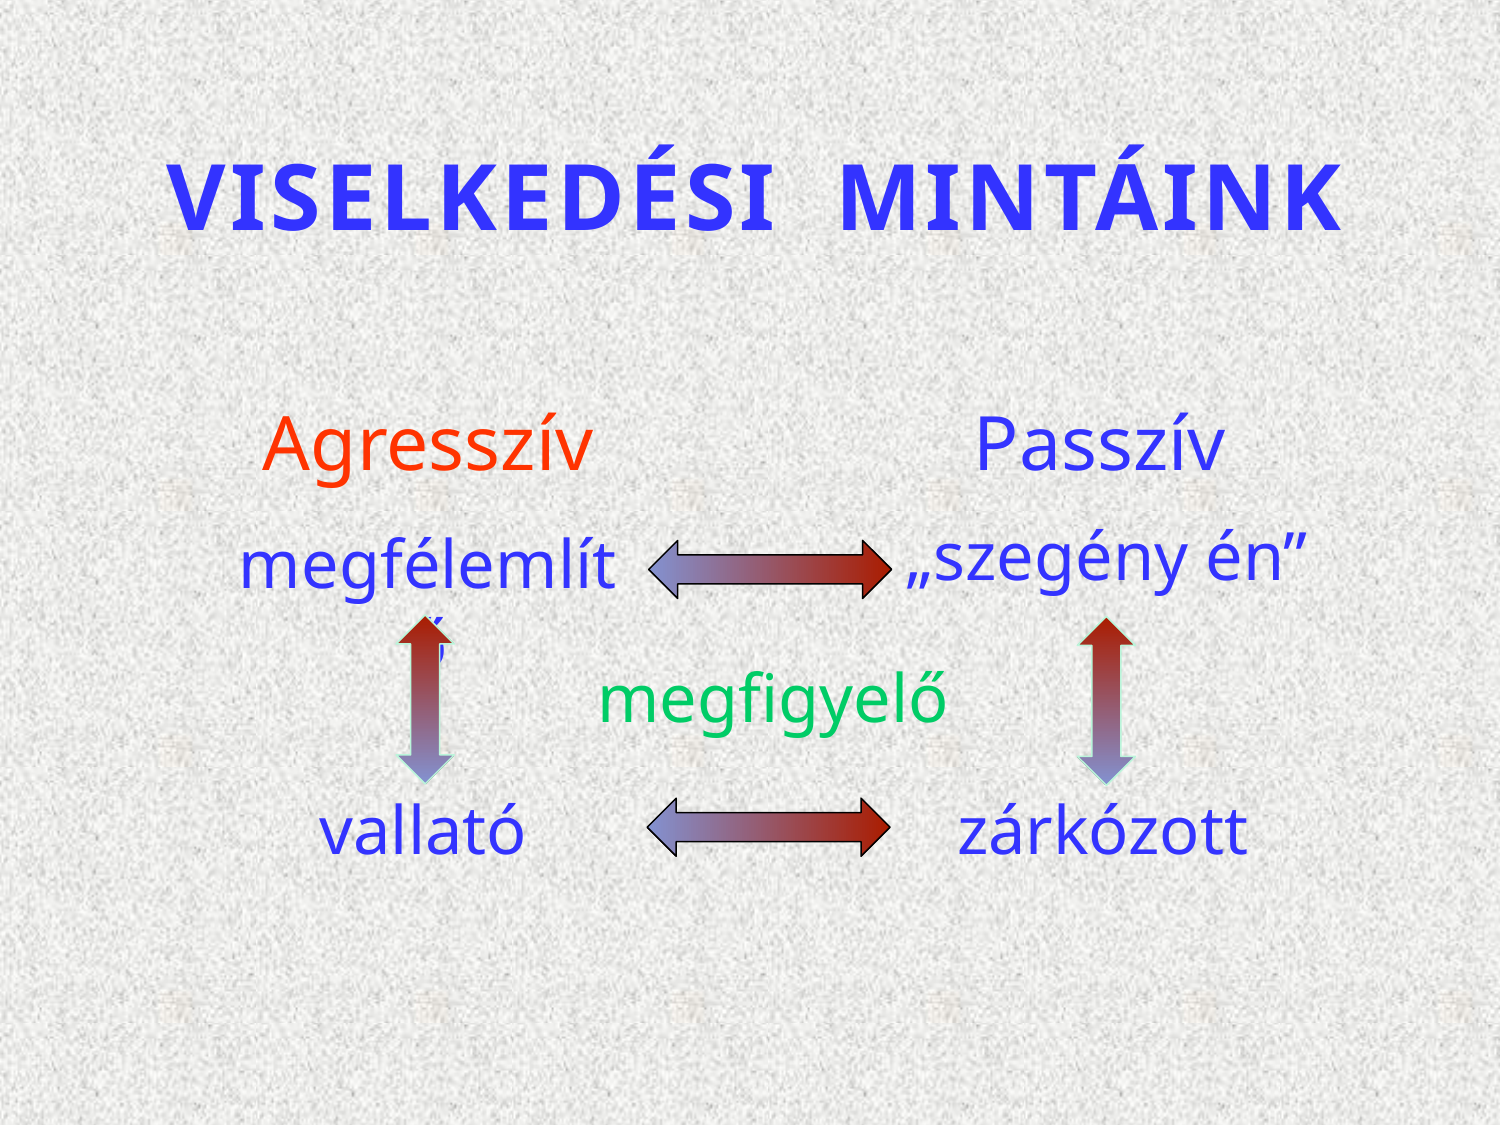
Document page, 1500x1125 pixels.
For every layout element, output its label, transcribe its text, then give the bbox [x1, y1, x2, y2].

list Agresszív [115, 387, 741, 1063]
text_box zárkózott [885, 780, 1320, 876]
text_box megfélemlítő [210, 514, 645, 689]
text_box vallató [206, 780, 641, 876]
text_box megfigyelő [556, 648, 991, 743]
picture [0, 0, 1500, 1125]
list Passzív [787, 387, 1413, 1063]
text_box „szegény én” [890, 506, 1324, 602]
text_box [1077, 616, 1136, 786]
text_box [648, 540, 892, 599]
text_box [647, 798, 891, 857]
title VISELKEDÉSI MINTÁINK [87, 99, 1423, 288]
text_box [396, 614, 455, 784]
